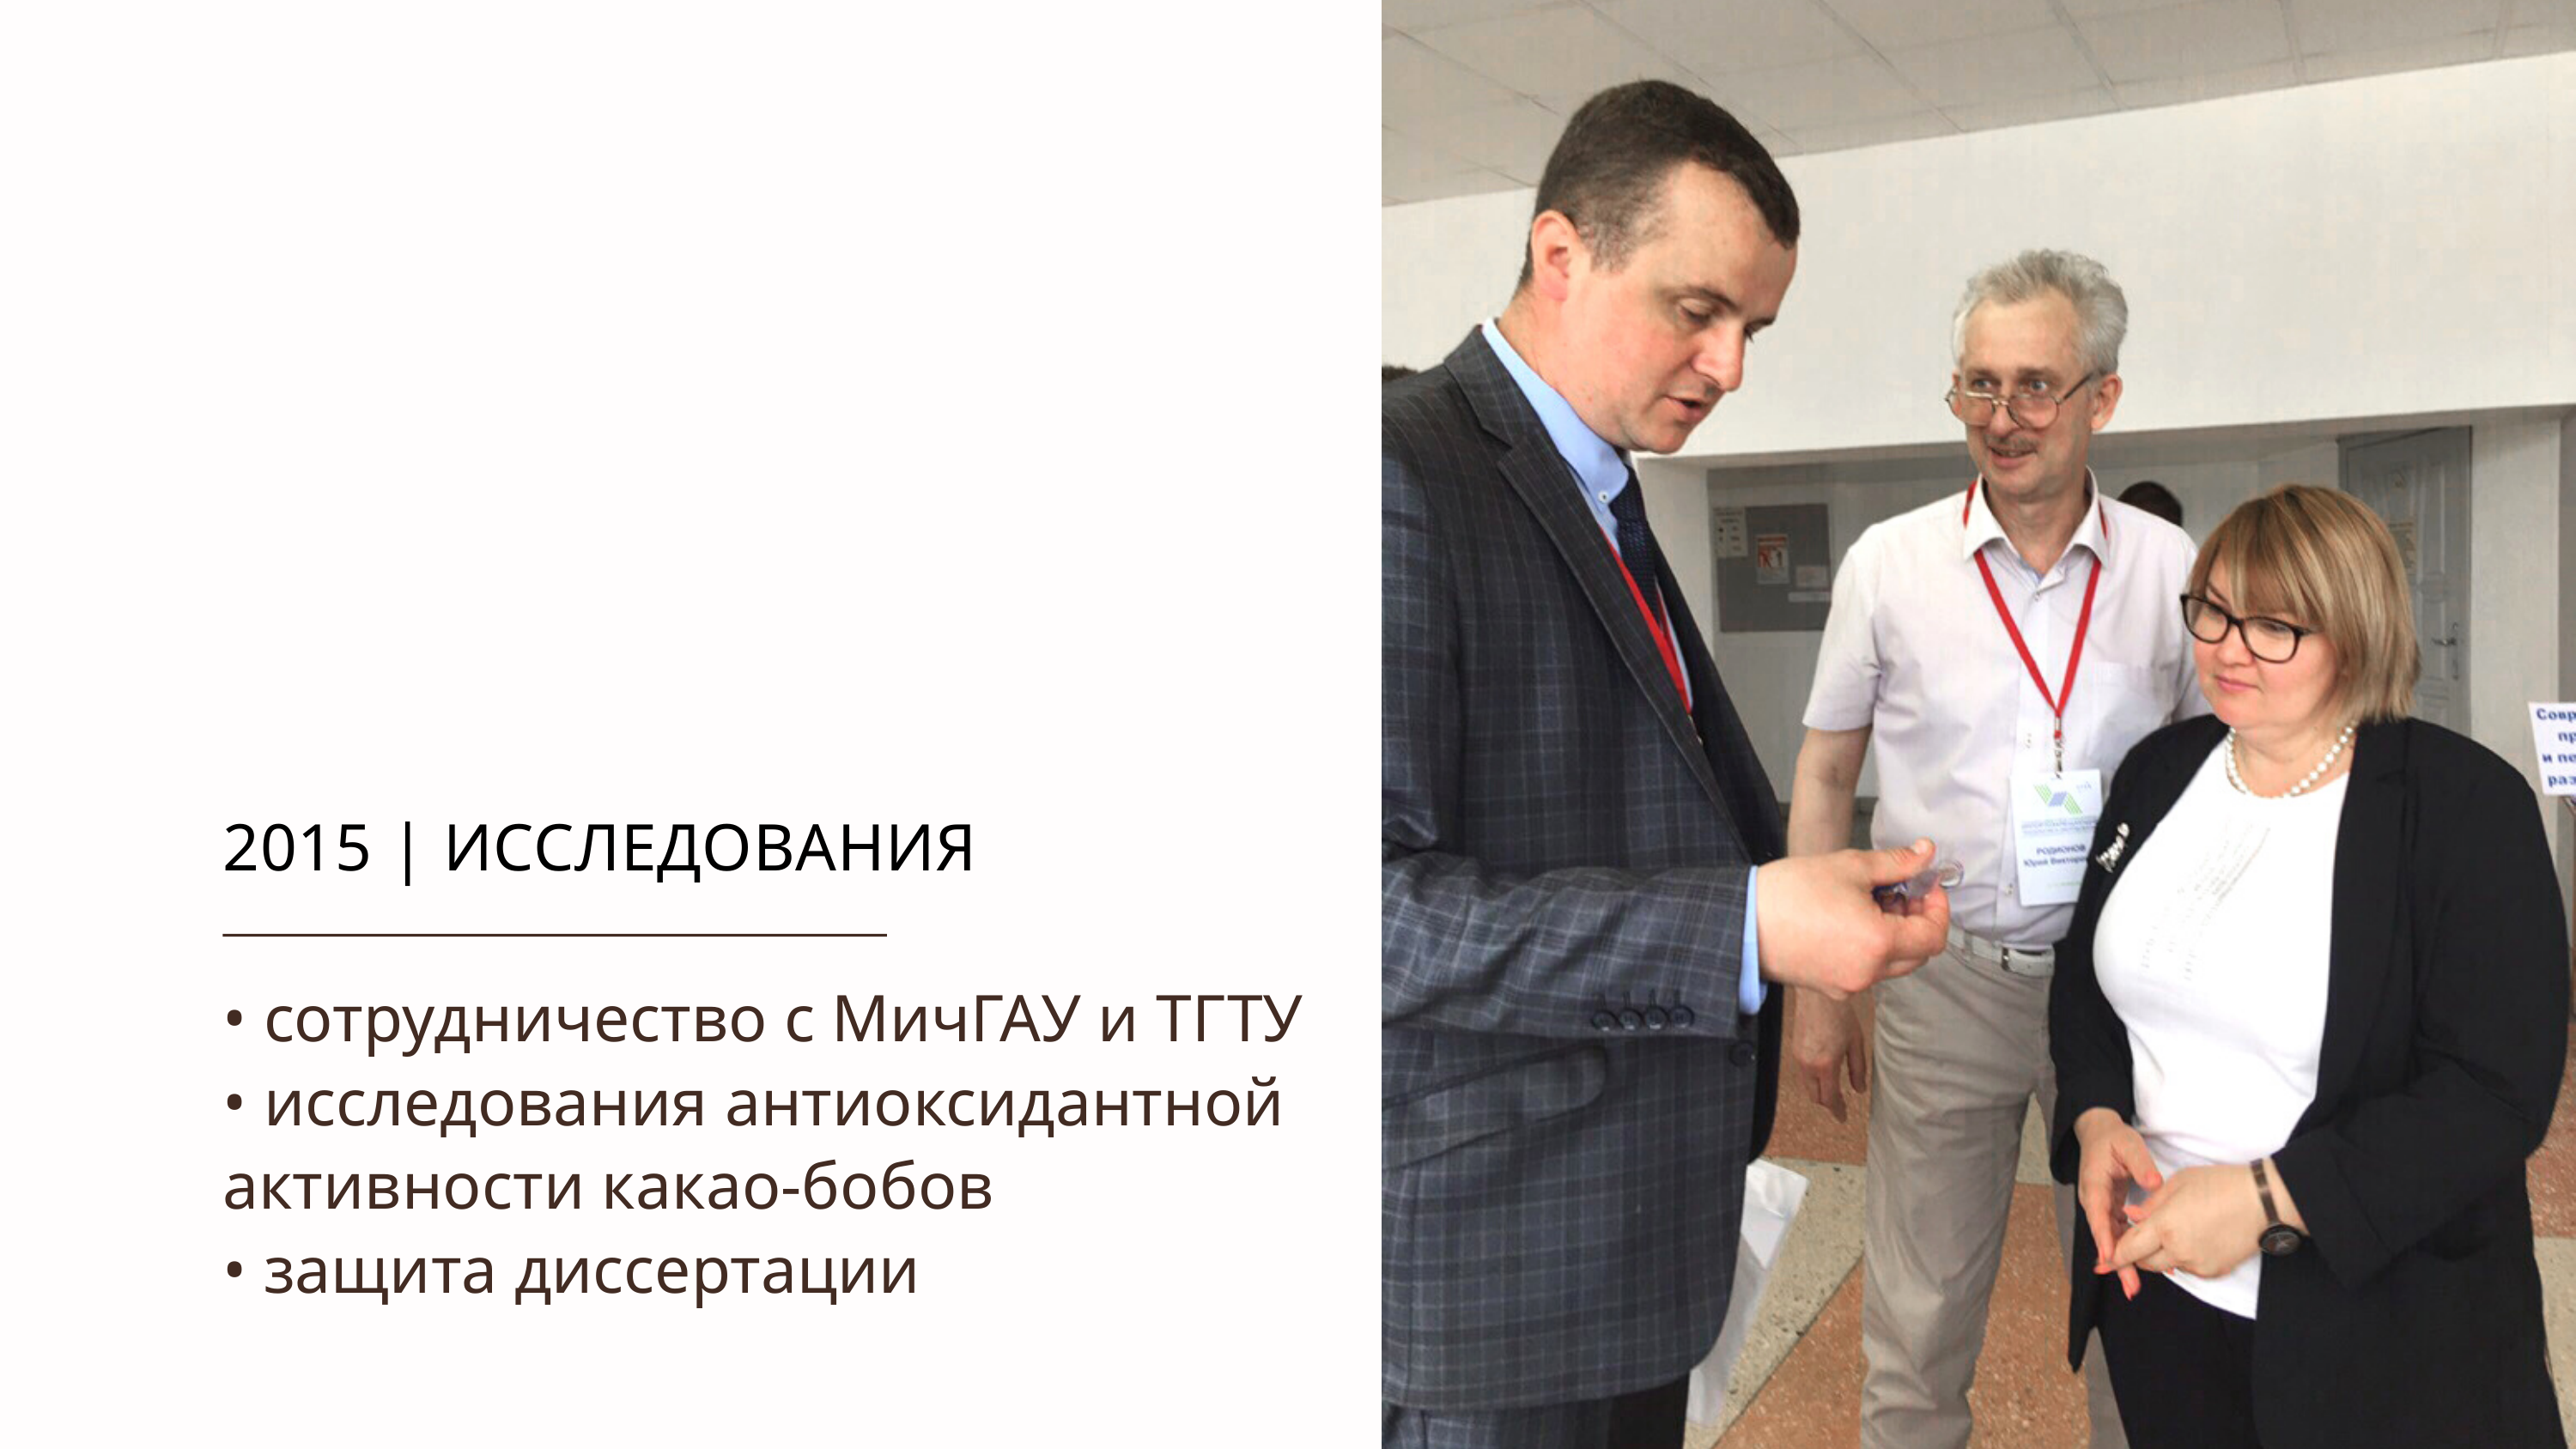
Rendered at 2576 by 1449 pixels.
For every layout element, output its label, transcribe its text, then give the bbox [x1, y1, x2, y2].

text_box 2015 | ИССЛЕДОВАНИЯ [222, 787, 1249, 884]
text_box • сотрудничество с МичГАУ и ТГТУ • исследования антиоксидантной активности какао-бобов • защита диссертации [222, 971, 1309, 1307]
text_box [222, 933, 887, 937]
picture [1381, 0, 2576, 1449]
